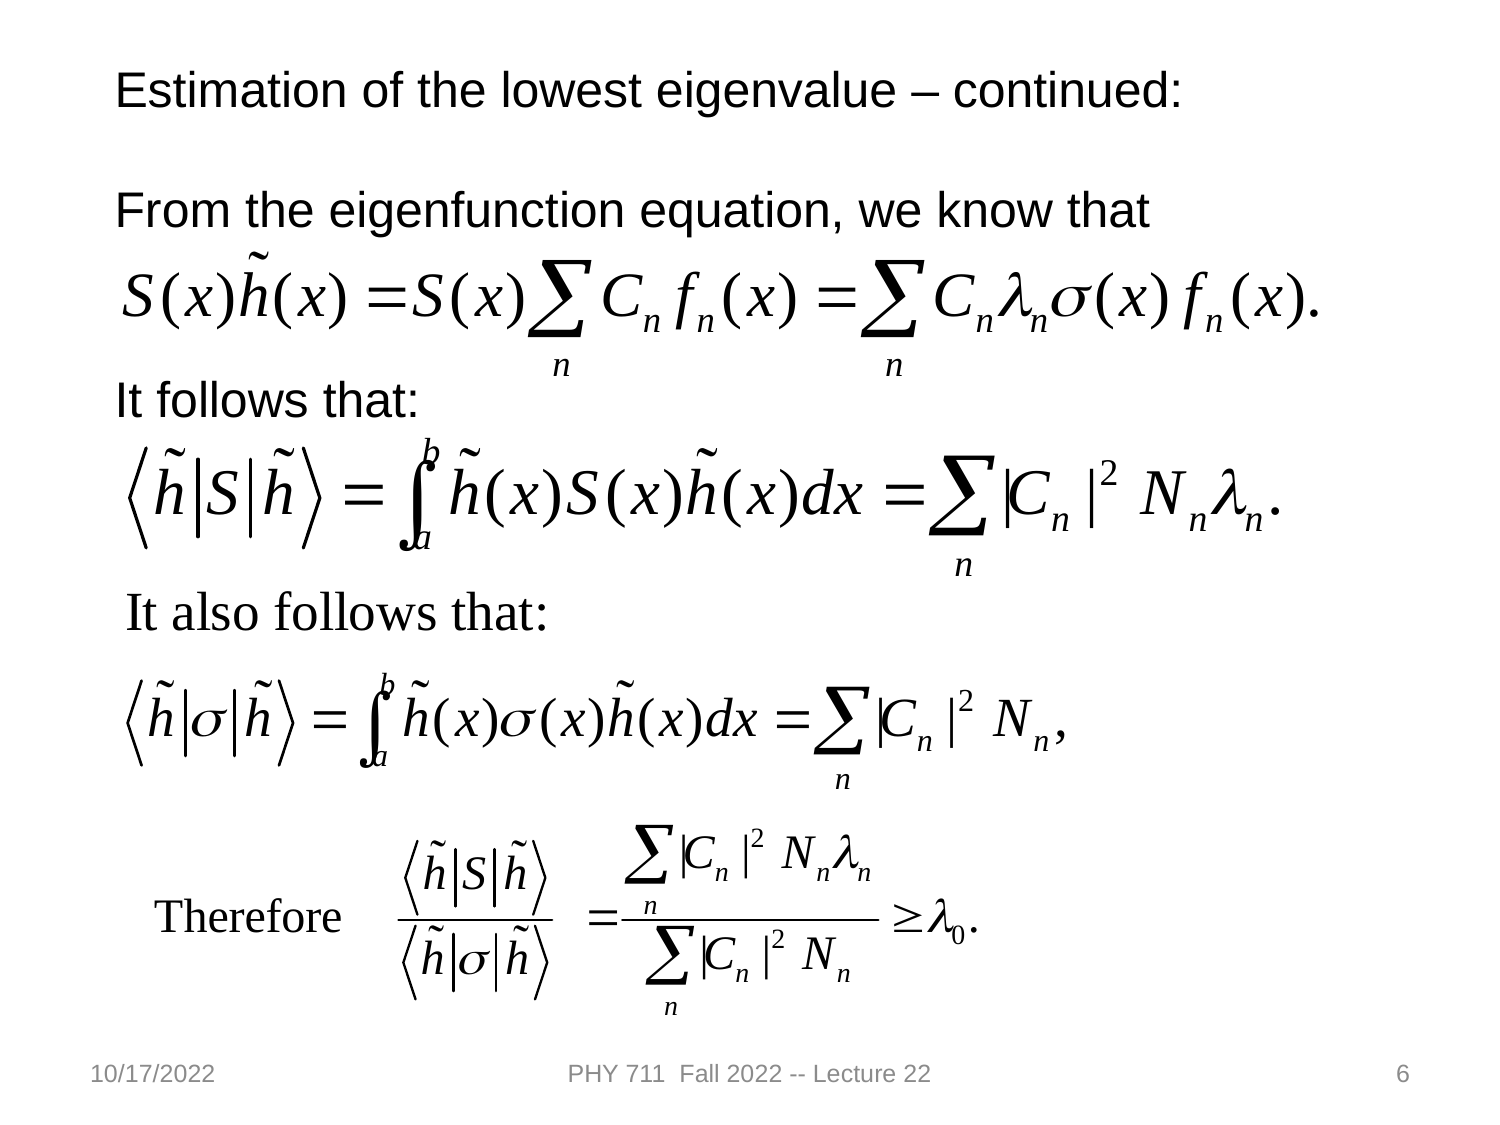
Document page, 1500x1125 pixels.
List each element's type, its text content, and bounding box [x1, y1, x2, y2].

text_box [120, 427, 1288, 587]
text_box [149, 819, 984, 1024]
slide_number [75, 1042, 425, 1103]
text_box It follows that: [99, 359, 1375, 435]
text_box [119, 584, 1076, 797]
text_box Estimation of the lowest eigenvalue – continued: From the eigenfunction equation, we know that [99, 49, 1288, 305]
footer PHY 711 Fall 2022 -- Lecture 22 [512, 1042, 988, 1103]
slide_number 6 [1074, 1042, 1425, 1103]
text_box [115, 249, 1326, 387]
